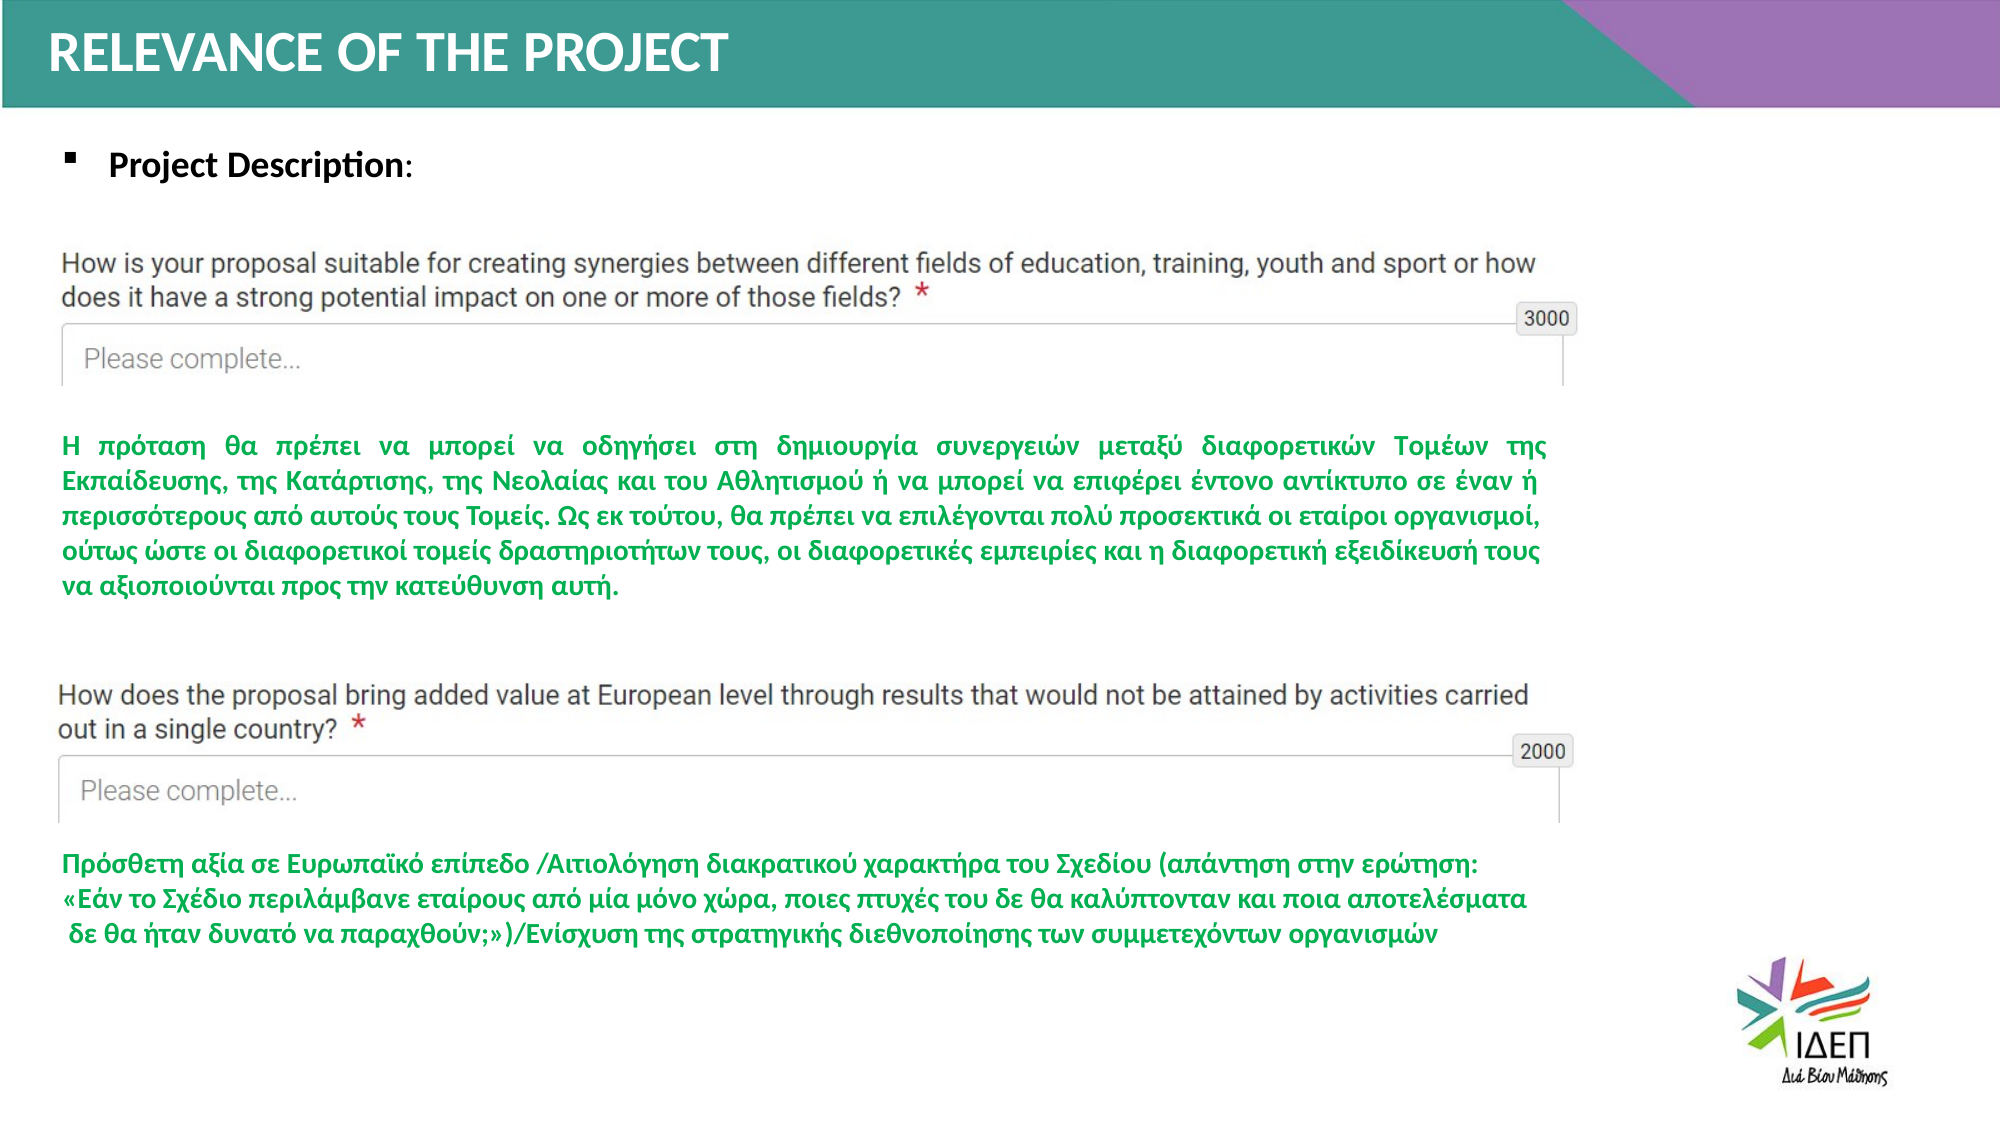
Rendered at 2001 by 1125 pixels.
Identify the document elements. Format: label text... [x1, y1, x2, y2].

picture [0, 0, 2000, 1125]
text_box Project Description: [59, 138, 418, 186]
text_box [46, 234, 1601, 823]
title RELEVANCE OF THE PROJECT [46, 11, 1437, 202]
text_box Πρόσθετη αξία σε Ευρωπαϊκό επίπεδο /Αιτιολόγηση διακρατικού χαρακτήρα του Σχεδίου (απάντηση στην ερώτηση: «Εάν το Σχέδιο περιλάμβανε εταίρους από μία μόνο χώρα, ποιες πτυχές του δε θα καλύπτονταν και ποια αποτελέσματα δε θα ήταν δυνατό να παραχθούν;»)/Ενίσχυση της στρατηγικής διεθνοποίησης των συμμετεχόντων οργανισμών [60, 842, 1535, 950]
